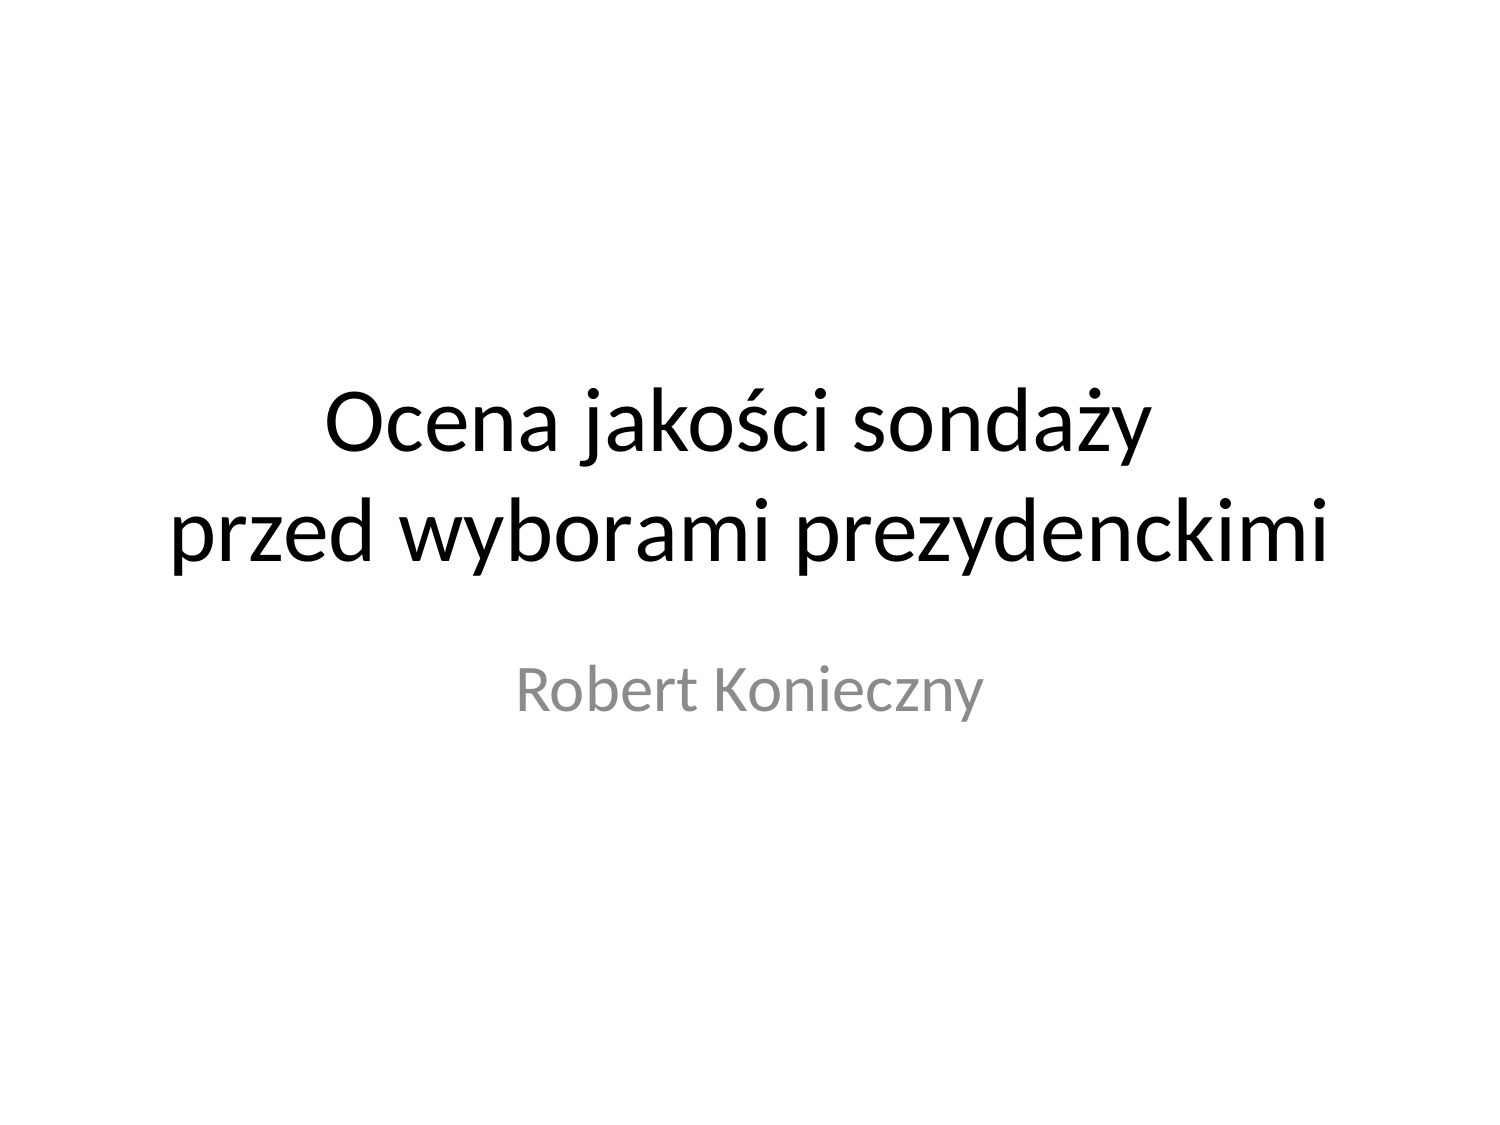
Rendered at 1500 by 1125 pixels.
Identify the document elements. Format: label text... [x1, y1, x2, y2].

subtitle Robert Konieczny [225, 637, 1275, 925]
title Ocena jakości sondaży przed wyborami prezydenckimi [112, 349, 1388, 591]
